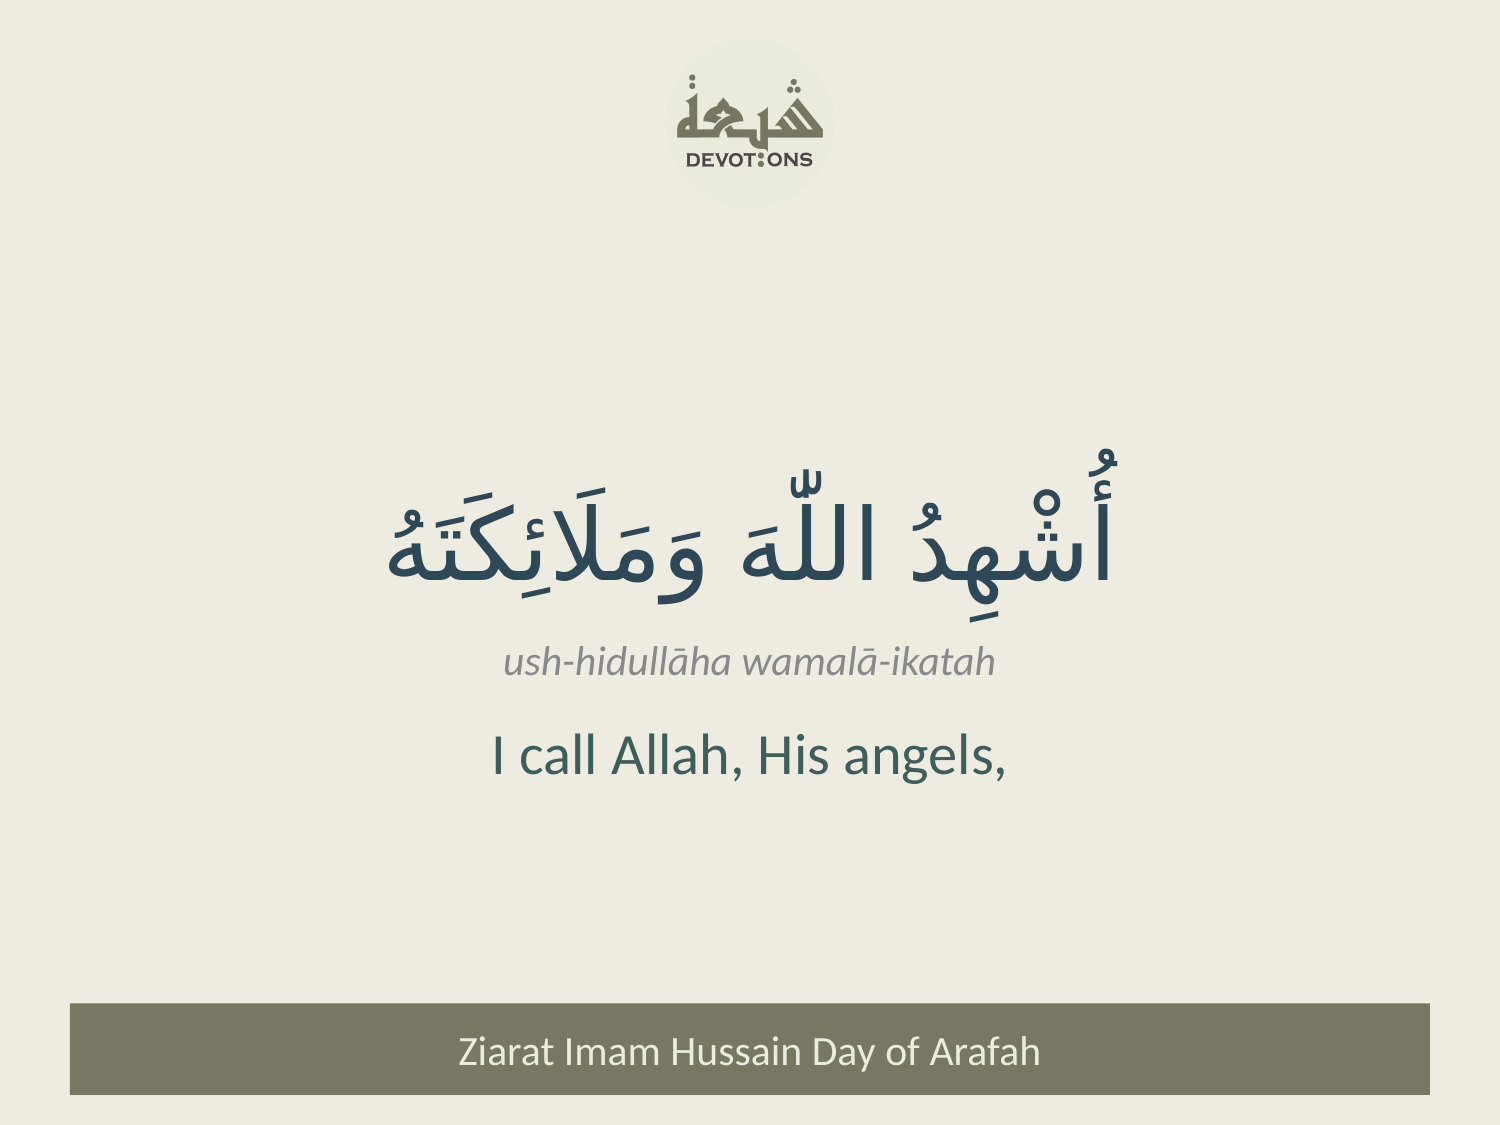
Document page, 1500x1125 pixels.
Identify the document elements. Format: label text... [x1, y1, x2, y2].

list Ziarat Imam Hussain Day of Arafah [69, 1003, 1430, 1095]
list أُشْهِدُ اللّٰهَ وَمَلَائِكَتَهُ ush-hidullāha wamalā-ikatah I call Allah, His angels, [69, 203, 1430, 1003]
picture [656, 29, 844, 203]
